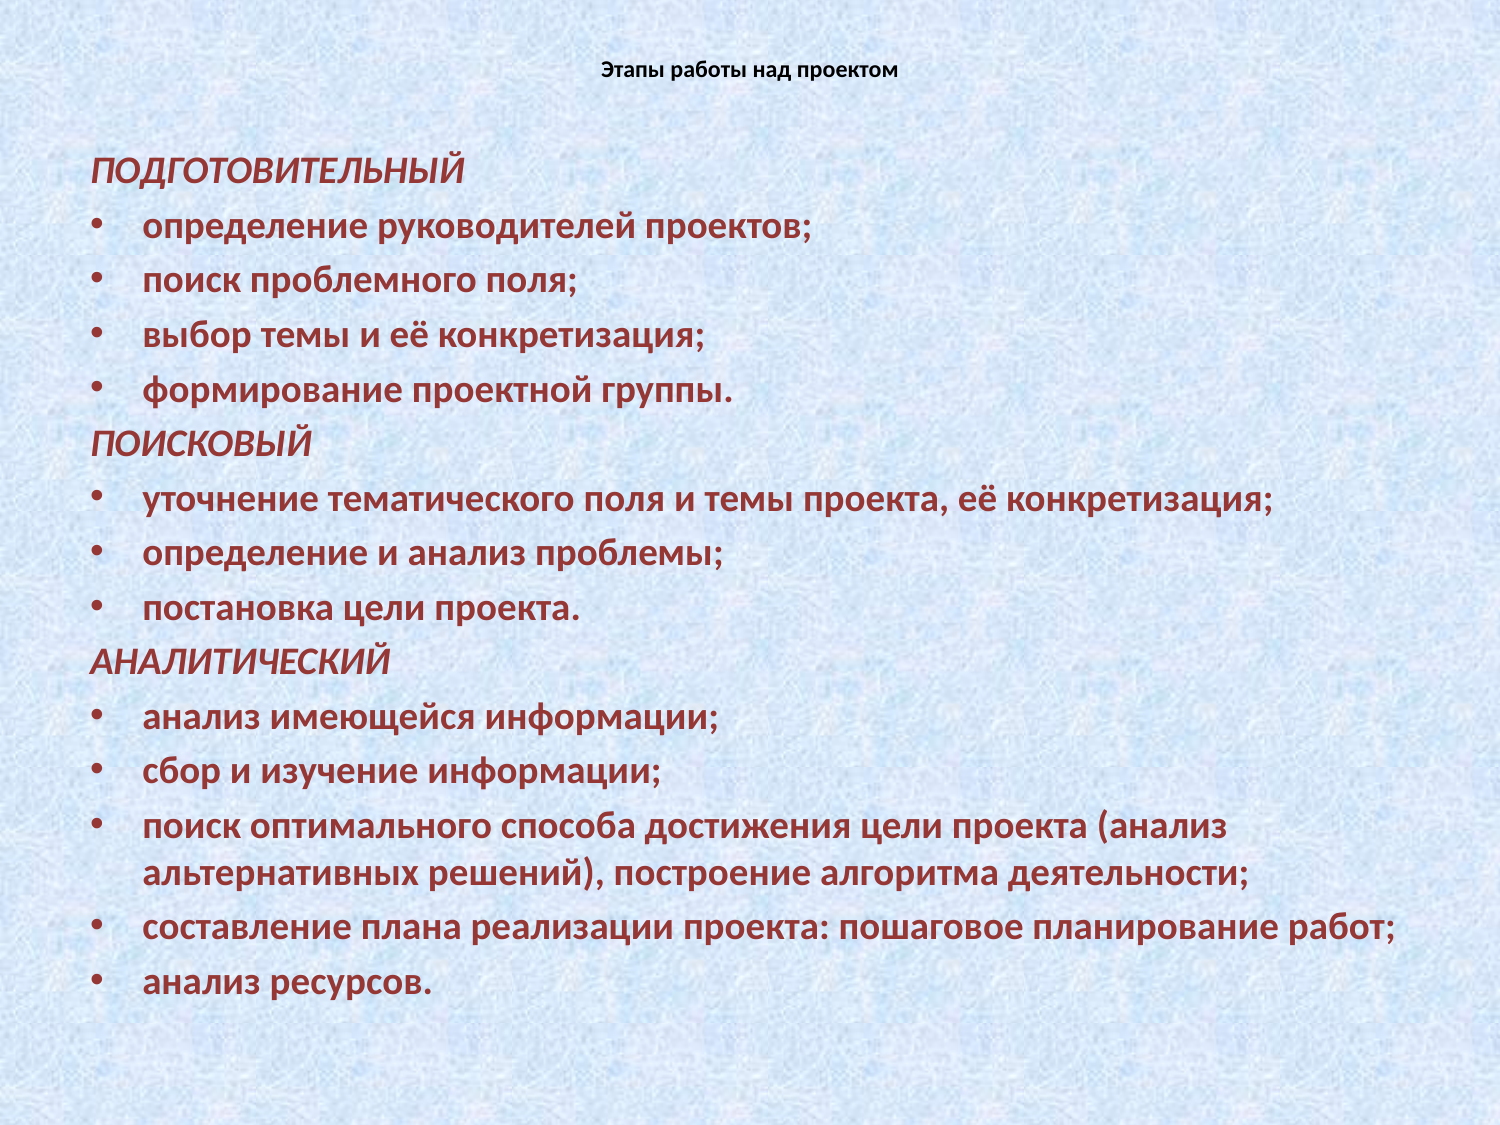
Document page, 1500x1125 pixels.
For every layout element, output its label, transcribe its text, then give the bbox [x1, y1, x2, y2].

picture [0, 0, 1500, 1125]
list ПОДГОТОВИТЕЛЬНЫЙ определение руководителей проектов; поиск проблемного поля; выбор темы и её конкретизация; формирование проектной группы. ПОИСКОВЫЙ уточнение тематического поля и темы проекта, её конкретизация; определение и анализ проблемы; постановка цели проекта. АНАЛИТИЧЕСКИЙ анализ имеющейся информации; сбор и изучение информации; поиск оптимального способа достижения цели проекта (анализ альтернативных решений), построение алгоритма деятельности; составление плана реализации проекта: пошаговое планирование работ; анализ ресурсов. [75, 137, 1425, 1106]
title Этапы работы над проектом [75, 45, 1425, 126]
